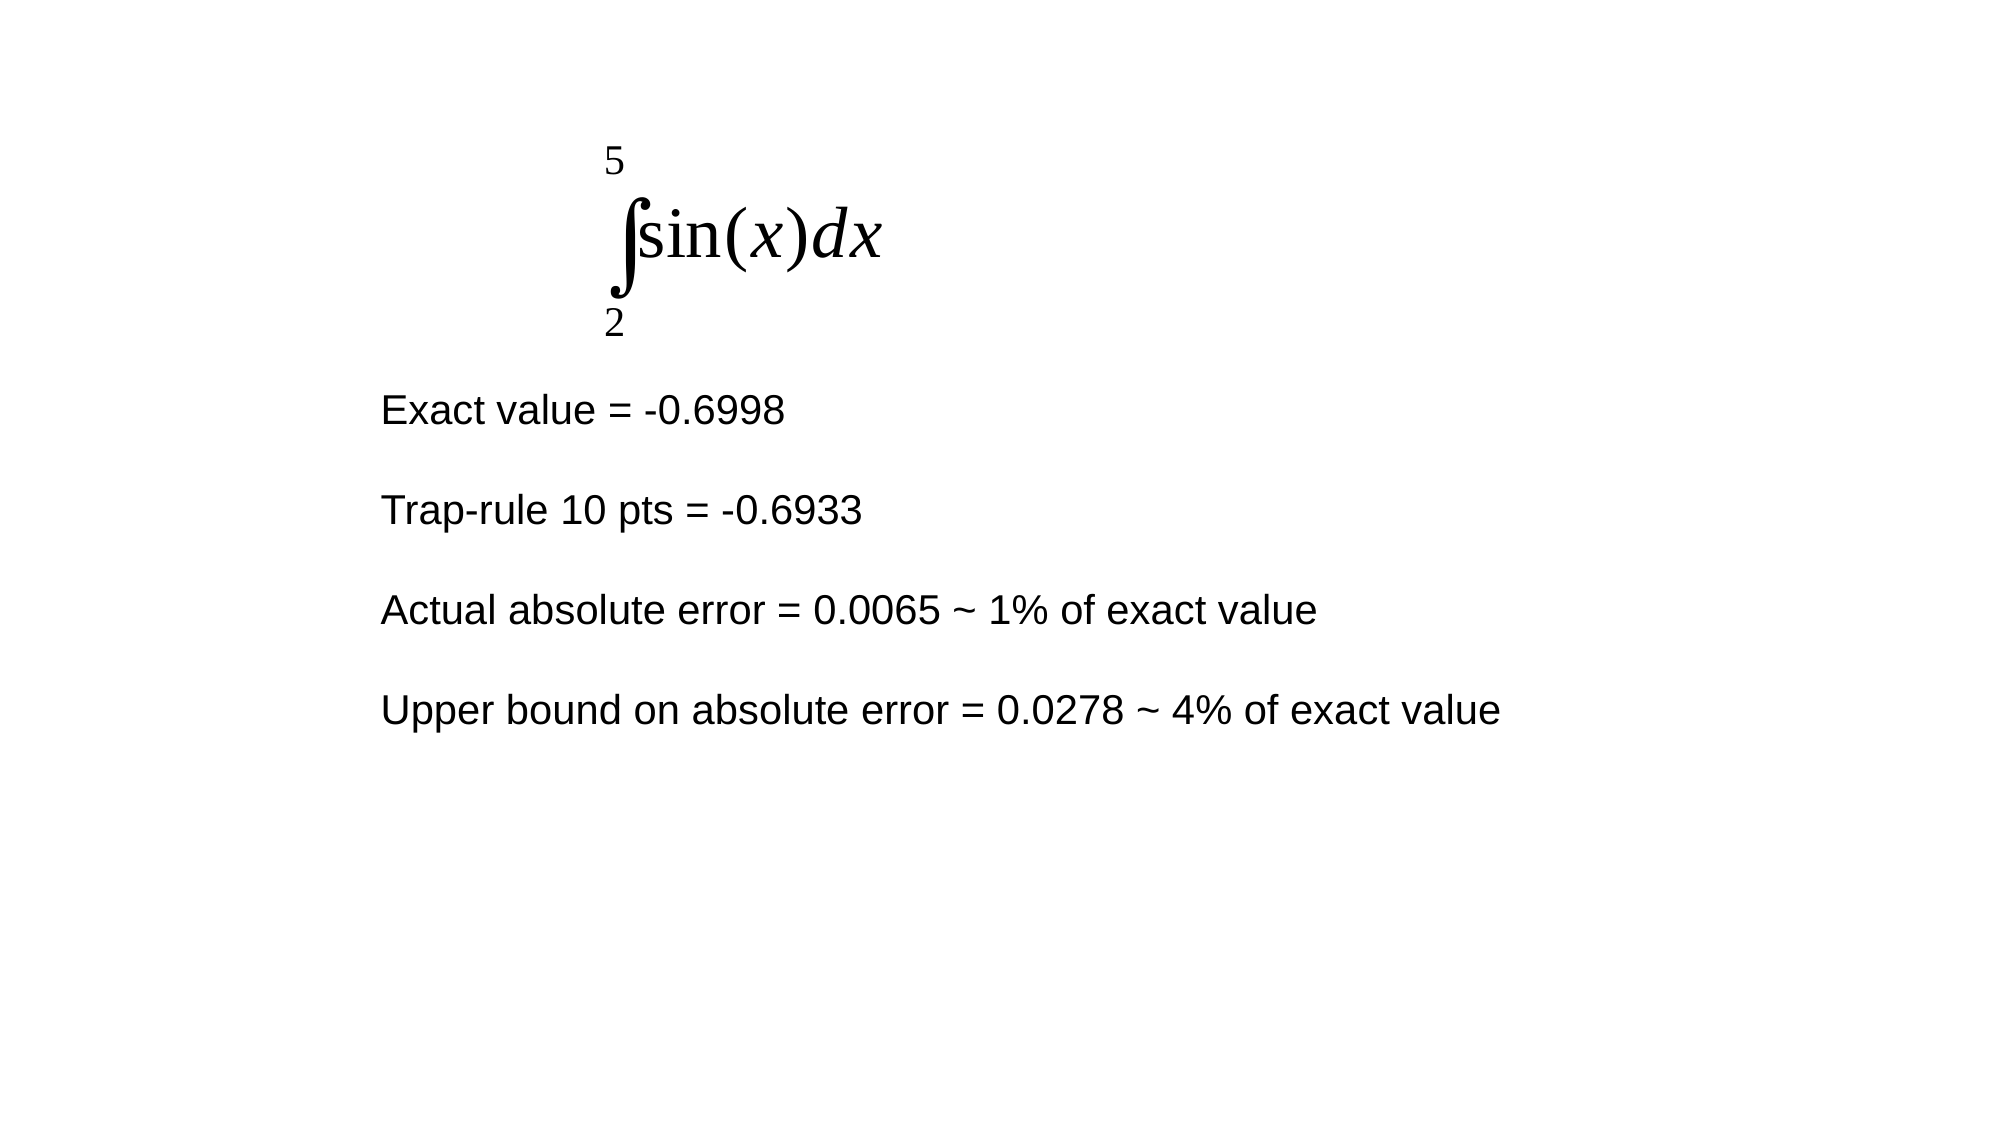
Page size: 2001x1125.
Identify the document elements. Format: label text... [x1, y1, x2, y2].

text_box Exact value = -0.6998 Trap-rule 10 pts = -0.6933 Actual absolute error = 0.0065 ~ 1% of exact value Upper bound on absolute error = 0.0278 ~ 4% of exact value [365, 375, 1518, 740]
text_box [587, 124, 897, 349]
